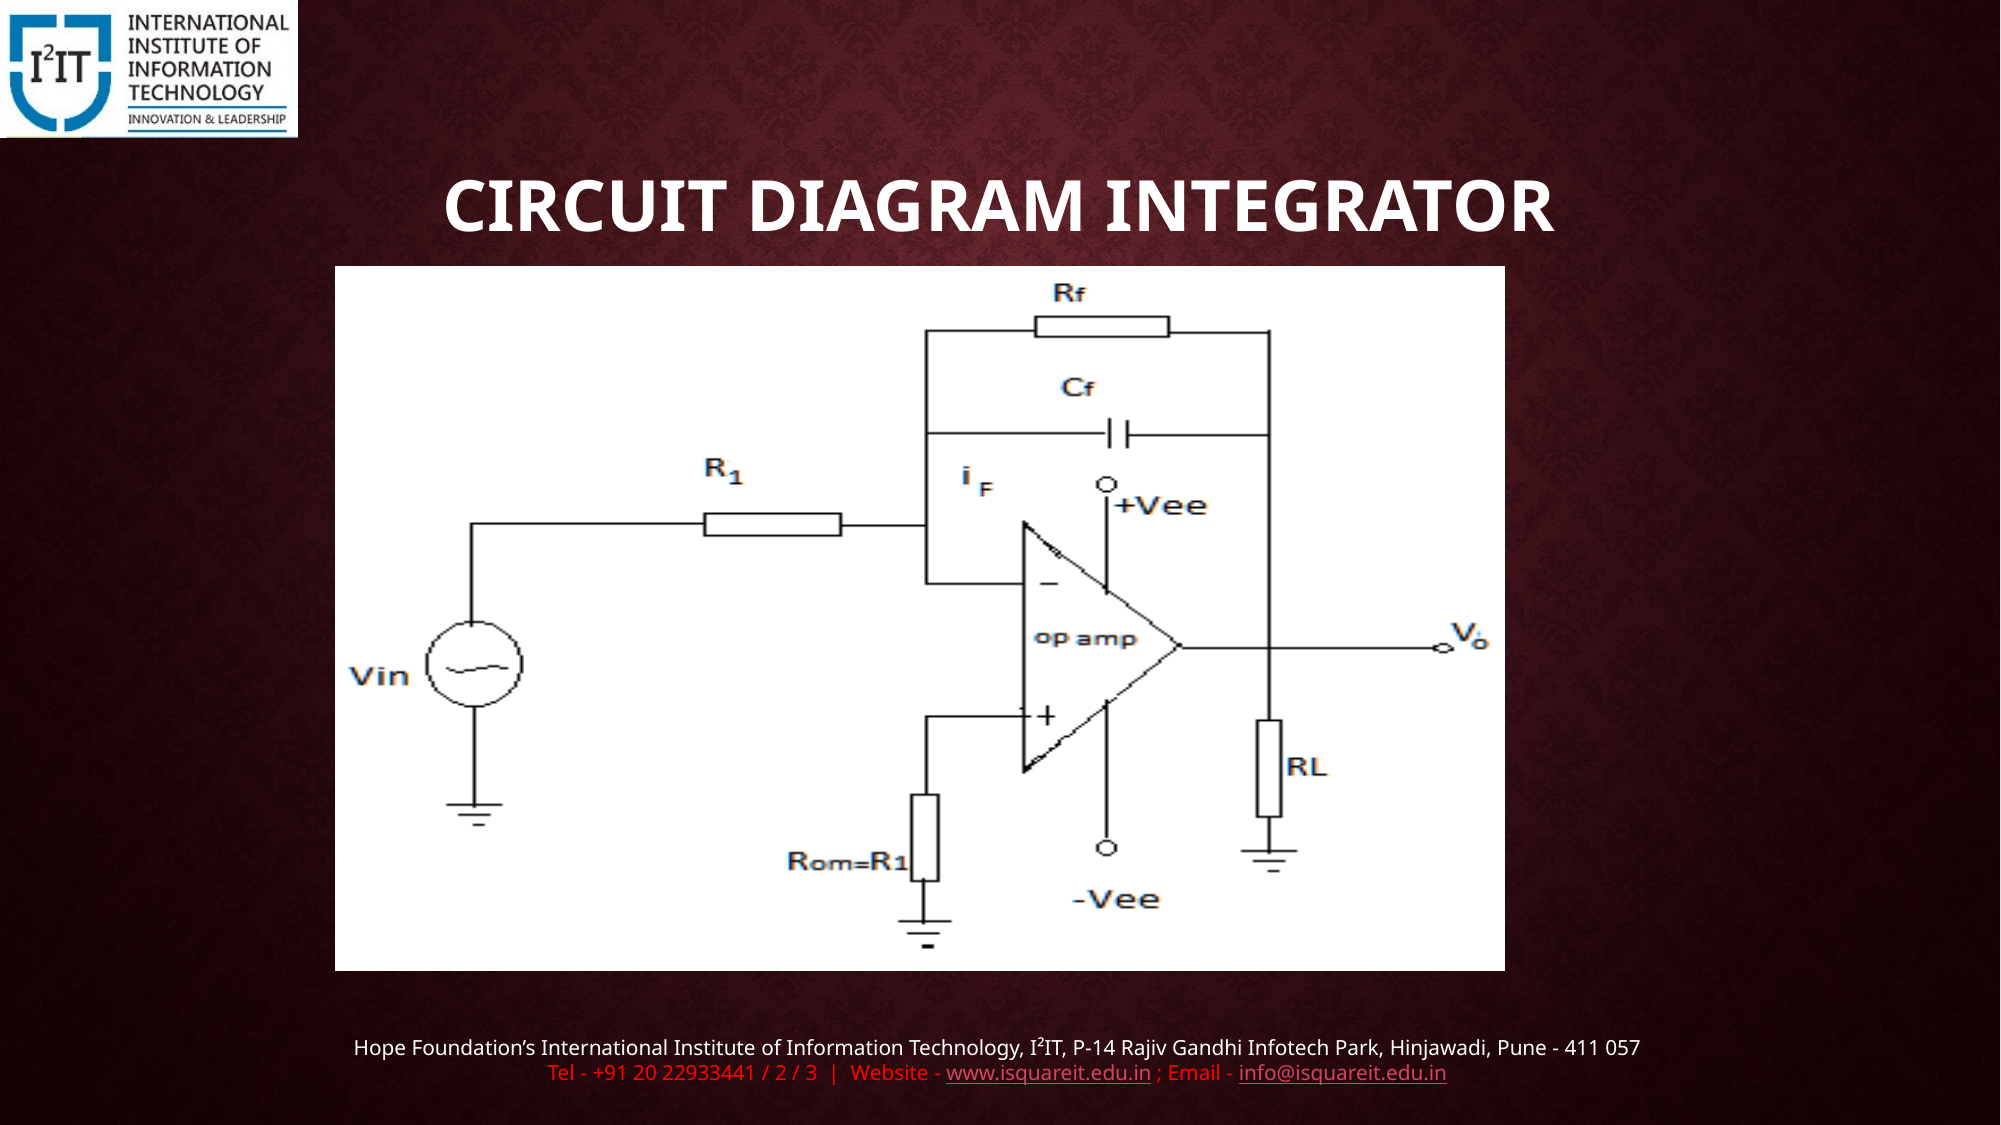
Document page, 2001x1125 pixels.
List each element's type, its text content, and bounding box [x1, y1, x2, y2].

title Circuit diagram Integrator [149, 99, 1849, 318]
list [334, 265, 1505, 971]
footer Hope Foundation’s International Institute of Information Technology, I²IT, P-14 Rajiv Gandhi Infotech Park, Hinjawadi, Pune - 411 057 Tel - +91 20 22933441 / 2 / 3 | Website - www.isquareit.edu.in ; Email - info@isquareit.edu.in [0, 998, 2000, 1125]
picture [0, 0, 298, 139]
